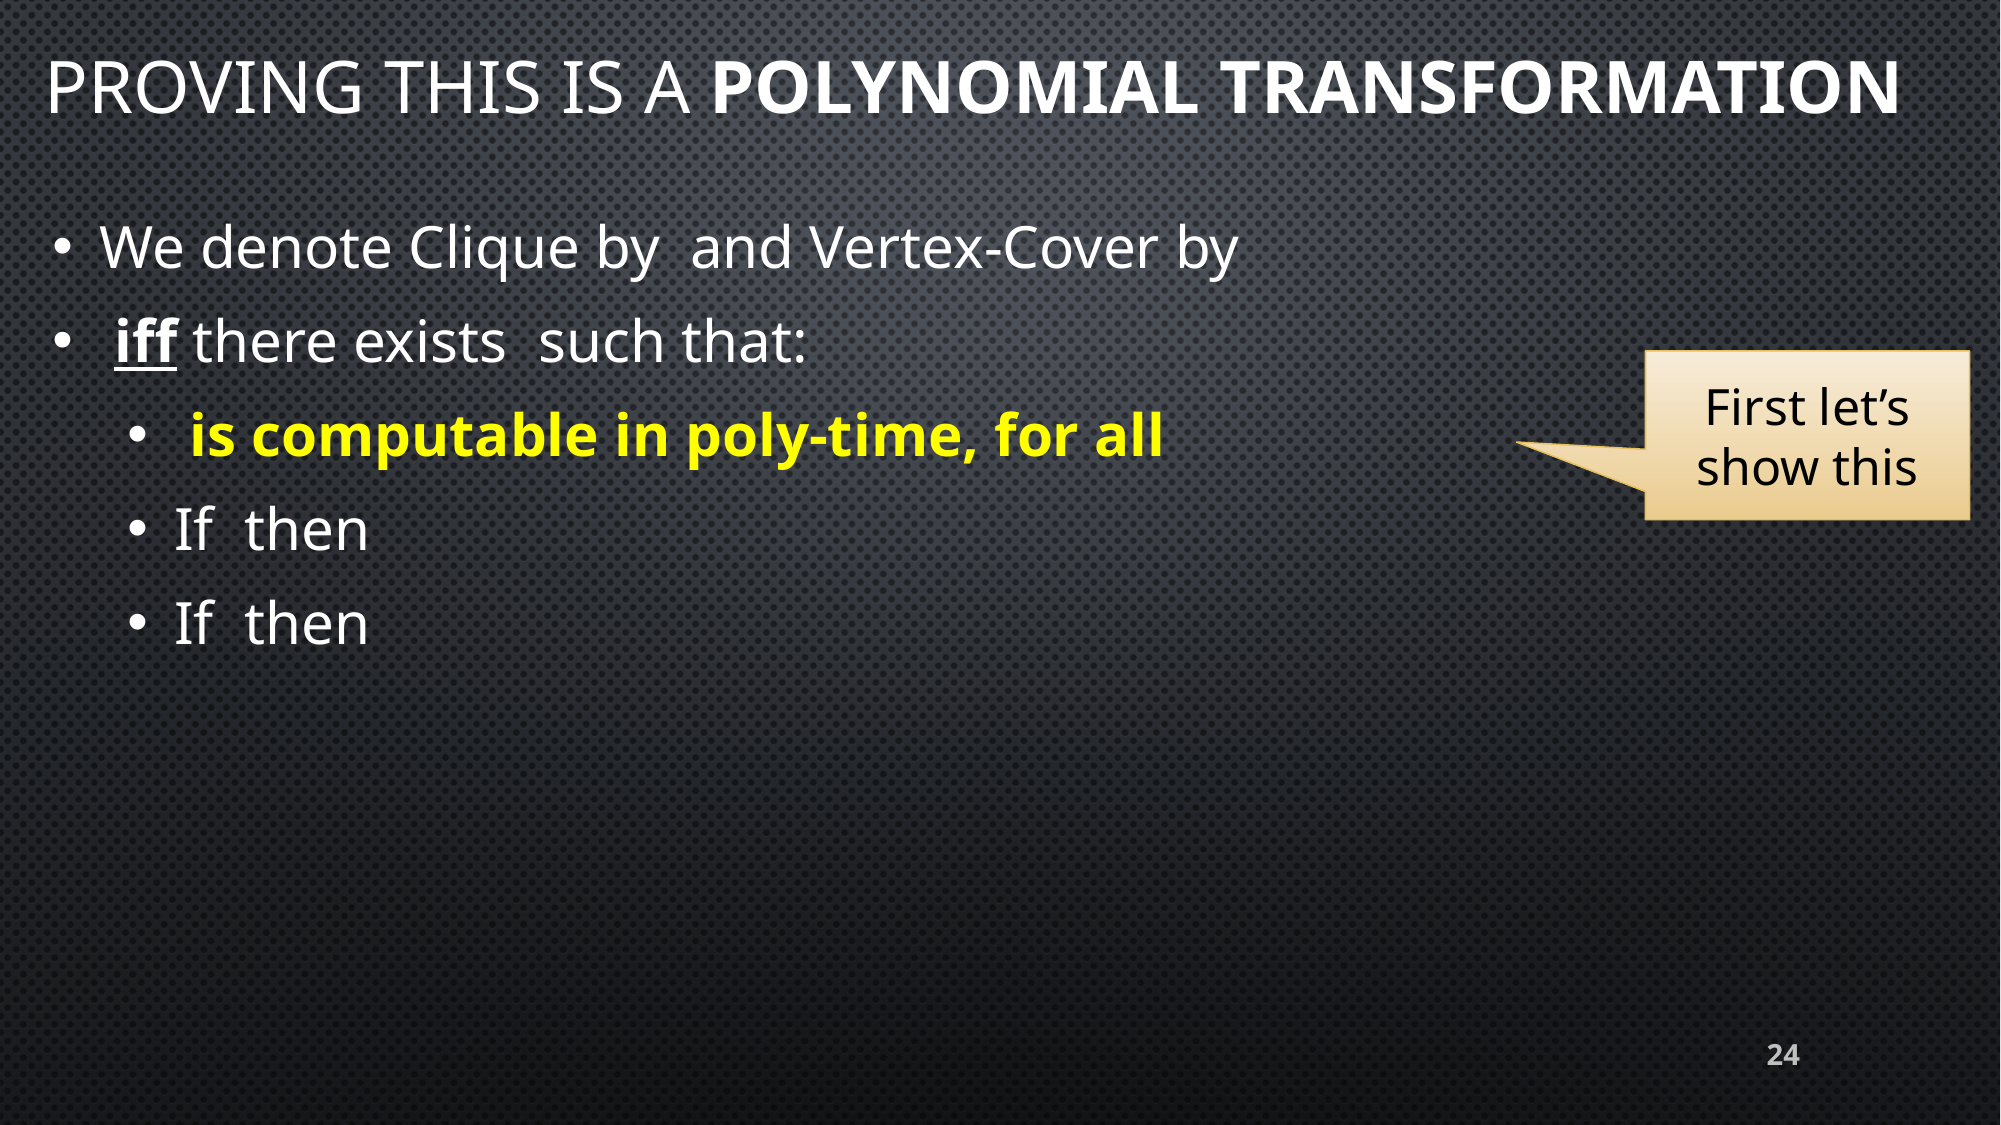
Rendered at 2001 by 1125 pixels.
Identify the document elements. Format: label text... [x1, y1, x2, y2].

title Proving this is a Polynomial transformation [29, 0, 1970, 169]
slide_number 24 [1724, 1026, 1816, 1087]
text_box First let’s show this [1515, 350, 1971, 521]
